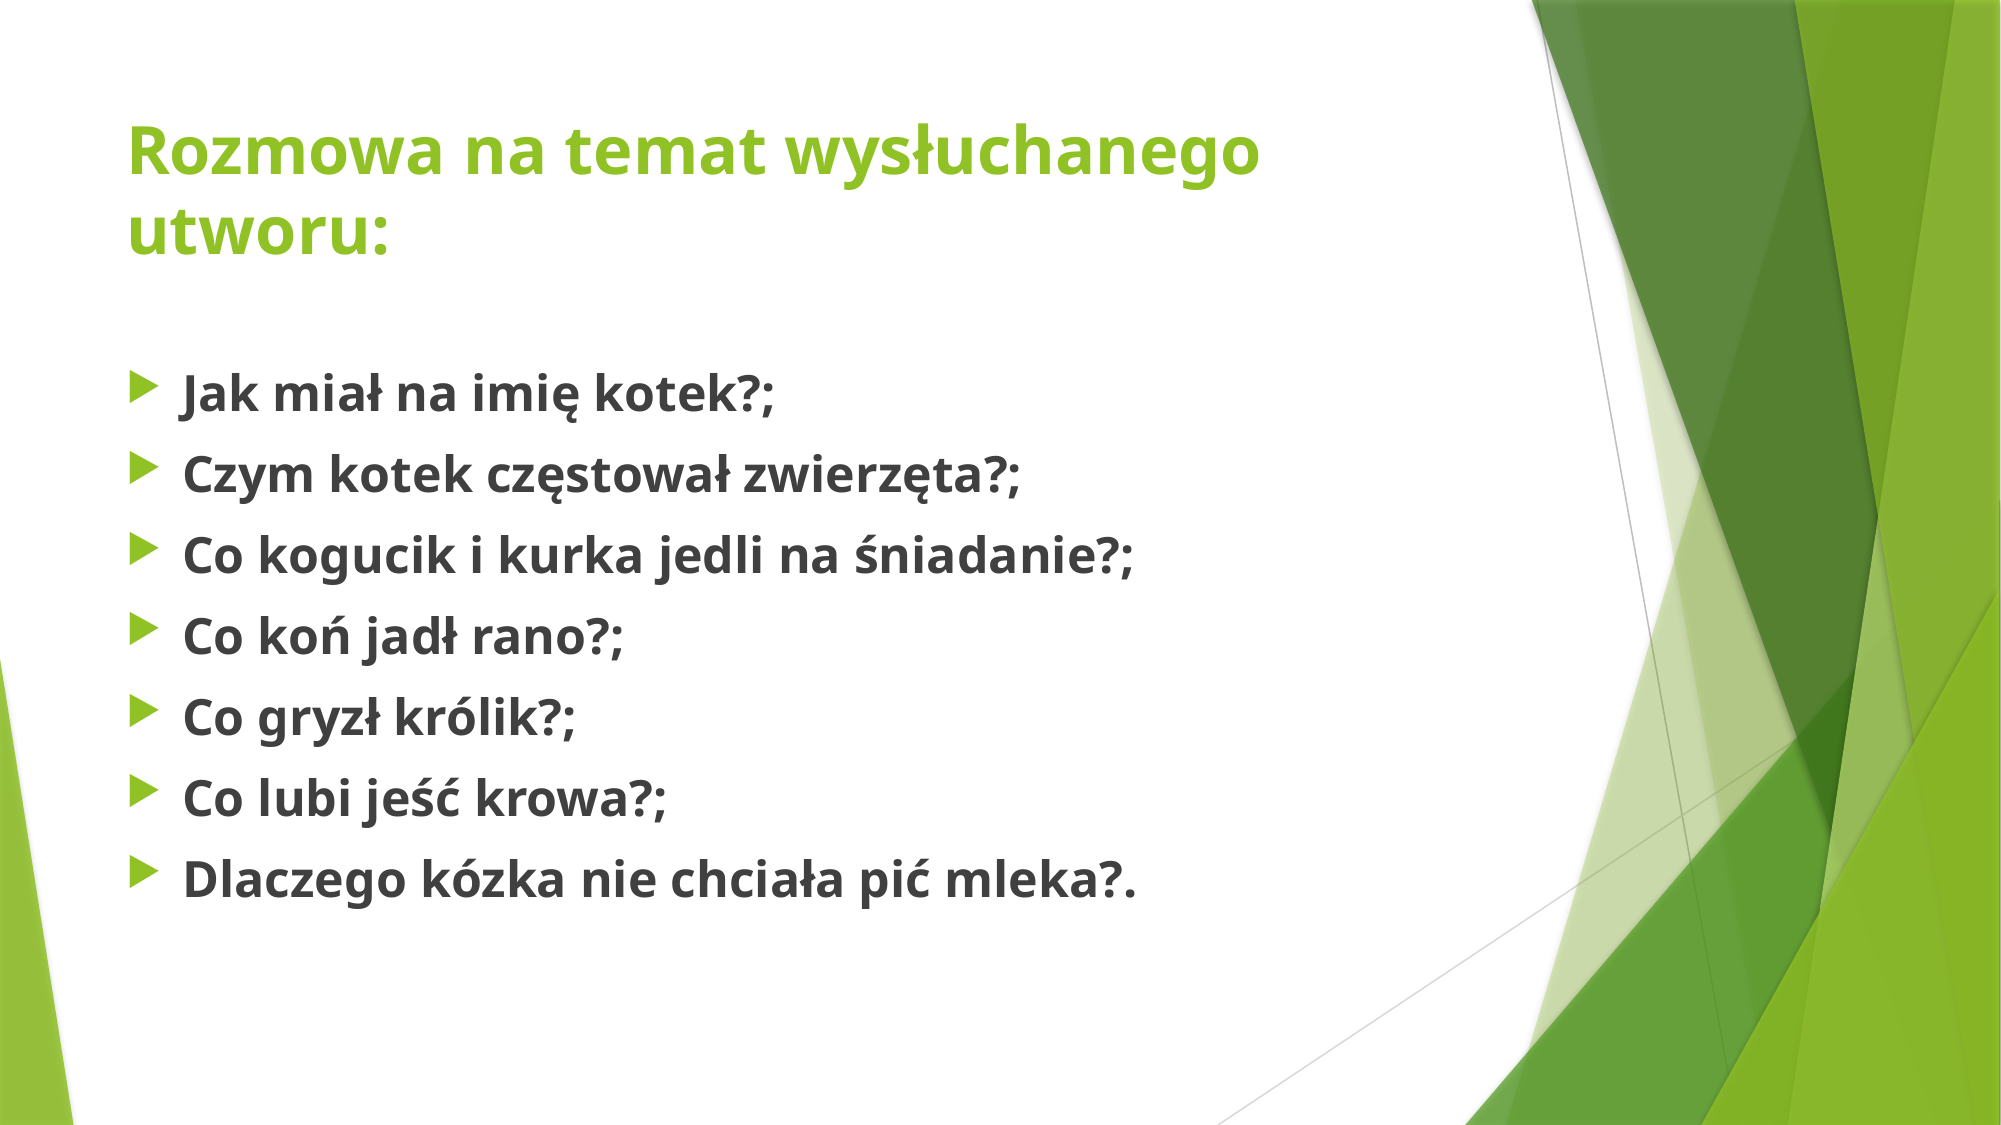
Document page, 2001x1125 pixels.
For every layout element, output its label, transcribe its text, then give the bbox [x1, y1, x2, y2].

title Rozmowa na temat wysłuchanego utworu: [111, 99, 1522, 317]
list Jak miał na imię kotek?; Czym kotek częstował zwierzęta?; Co kogucik i kurka jedli na śniadanie?; Co koń jadł rano?; Co gryzł królik?; Co lubi jeść krowa?; Dlaczego kózka nie chciała pić mleka?. [111, 354, 1522, 992]
